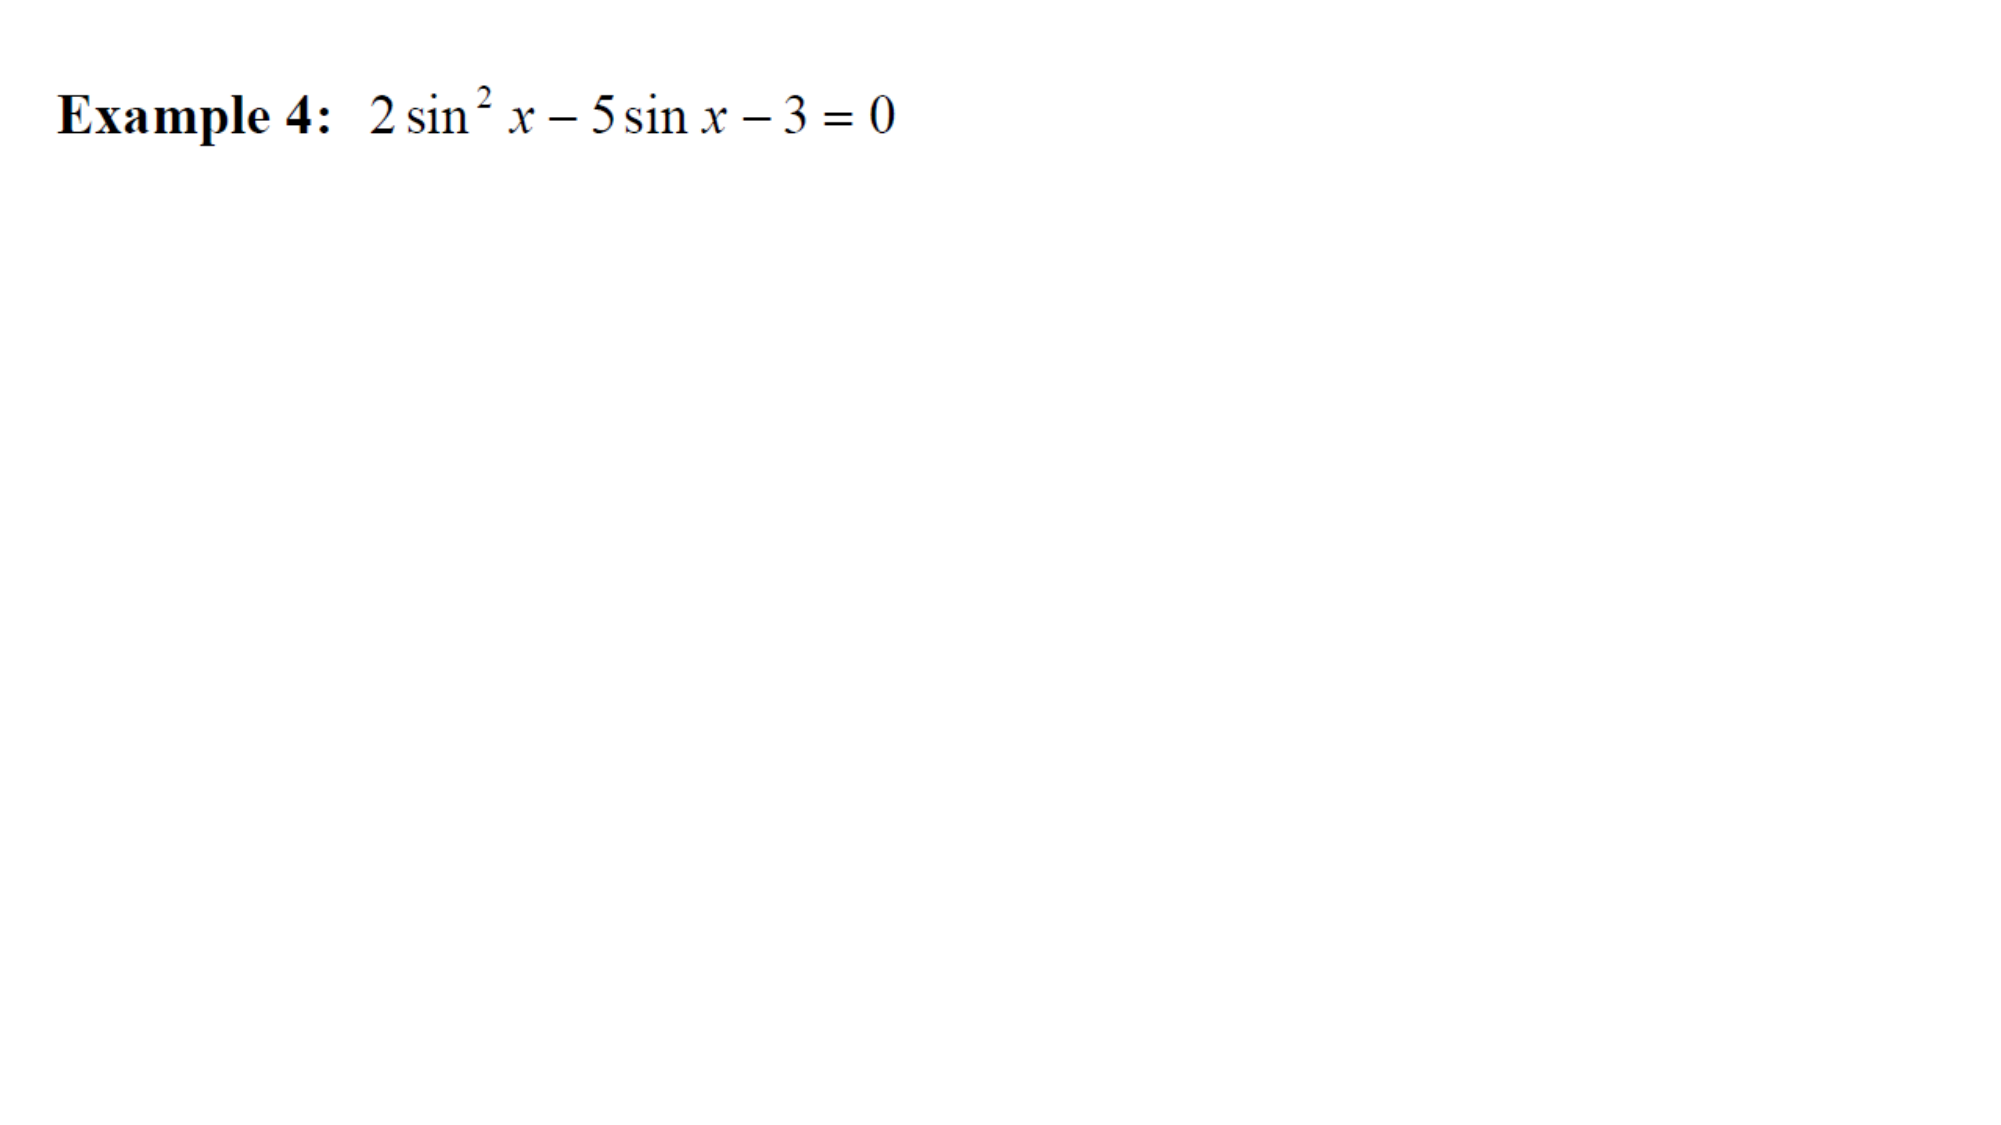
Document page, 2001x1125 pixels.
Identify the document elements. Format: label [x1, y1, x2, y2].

list [38, 70, 905, 159]
